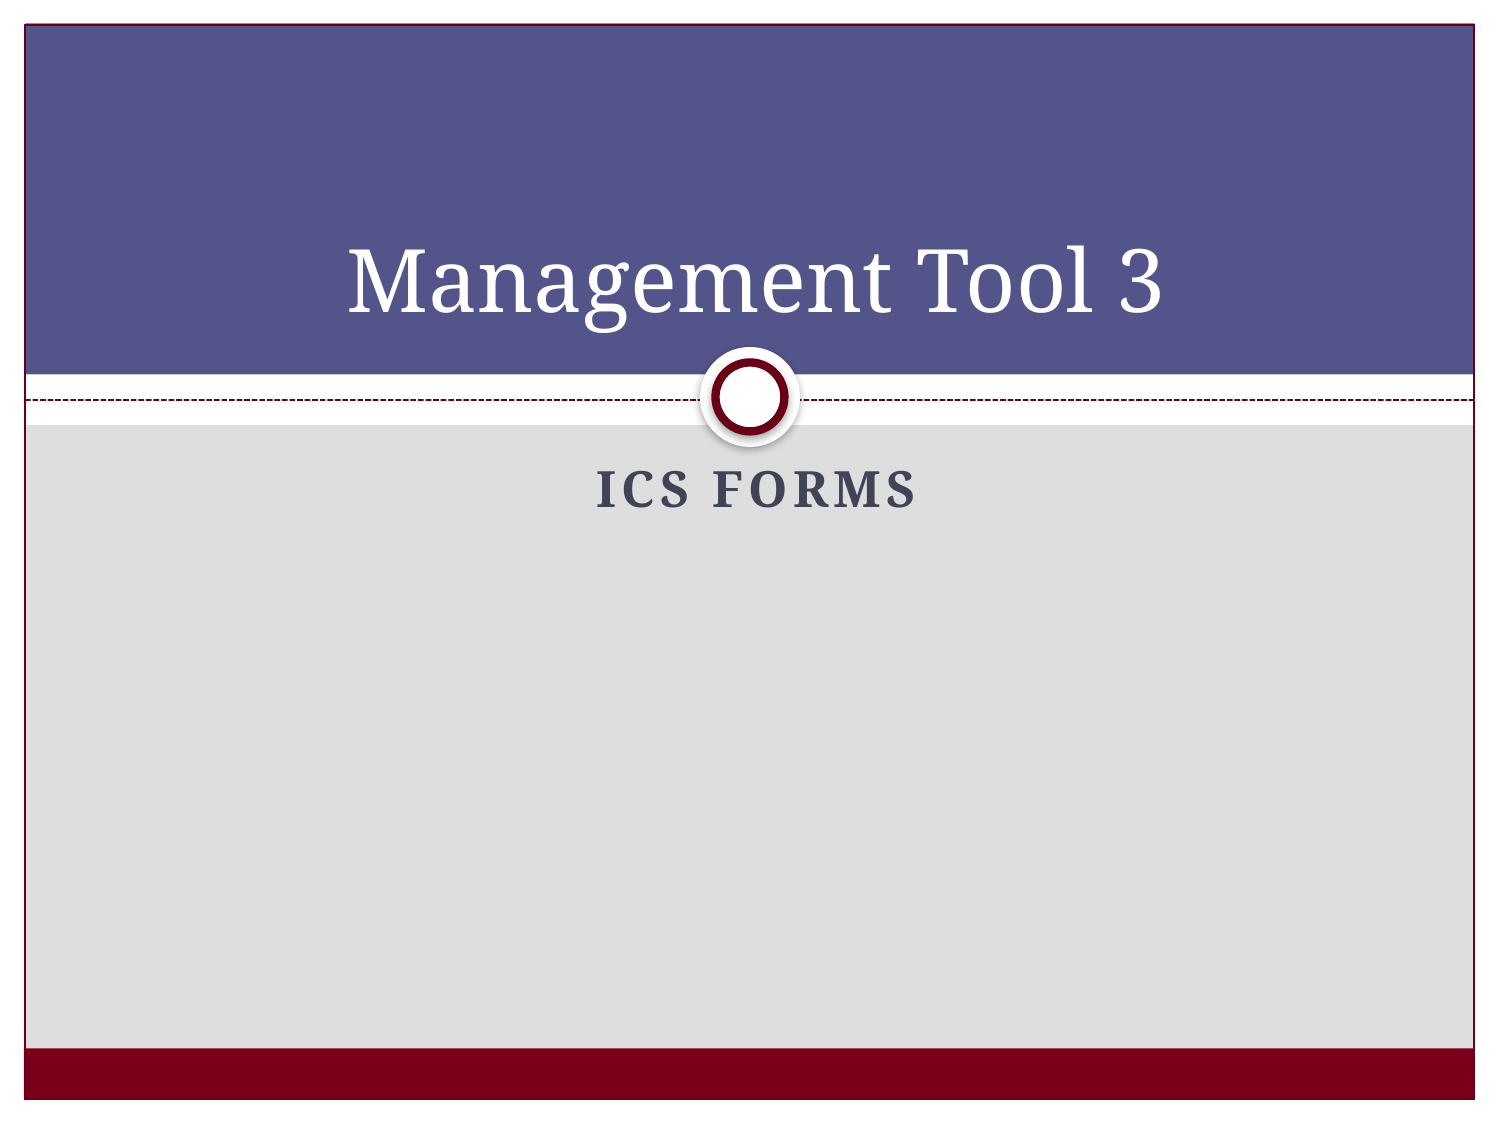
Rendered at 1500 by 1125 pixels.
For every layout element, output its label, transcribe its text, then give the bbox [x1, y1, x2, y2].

list ICS Forms [224, 450, 1288, 725]
title Management Tool 3 [118, 87, 1394, 338]
